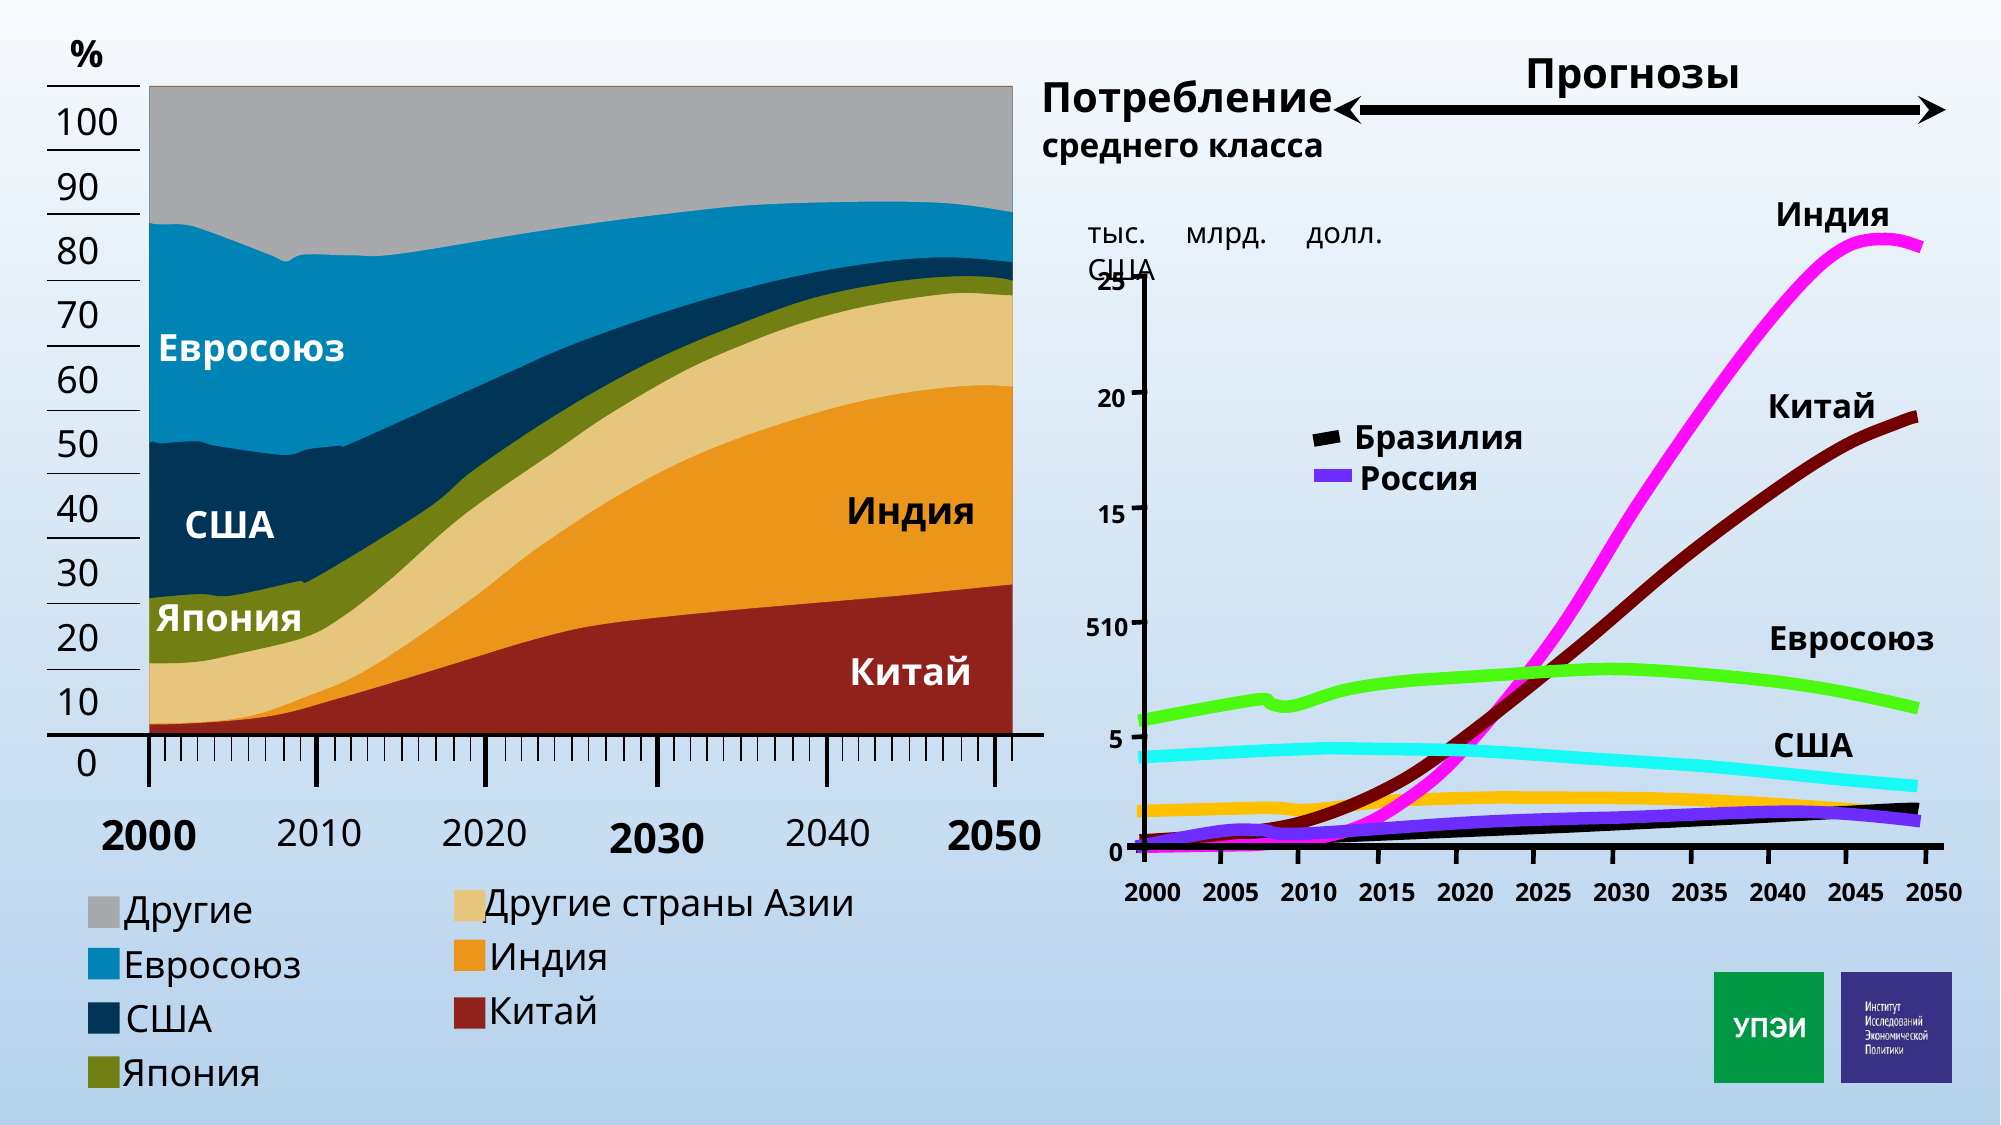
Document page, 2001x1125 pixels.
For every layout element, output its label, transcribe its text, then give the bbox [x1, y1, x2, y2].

text_box [87, 947, 121, 980]
text_box [453, 889, 486, 923]
text_box Япония [107, 1041, 276, 1102]
text_box [87, 1055, 121, 1089]
text_box [87, 1001, 121, 1035]
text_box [1045, 35, 1976, 922]
text_box [453, 938, 486, 972]
text_box Индия [474, 925, 624, 986]
text_box [87, 895, 121, 929]
text_box Евросоюз [108, 933, 317, 993]
picture [1714, 972, 1824, 1083]
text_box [46, 22, 1051, 866]
text_box Другие [109, 879, 269, 933]
text_box [453, 996, 486, 1030]
picture [1841, 972, 1952, 1083]
text_box США [110, 987, 228, 1041]
text_box Китай [473, 979, 614, 1040]
text_box Другие страны Азии [467, 871, 870, 932]
